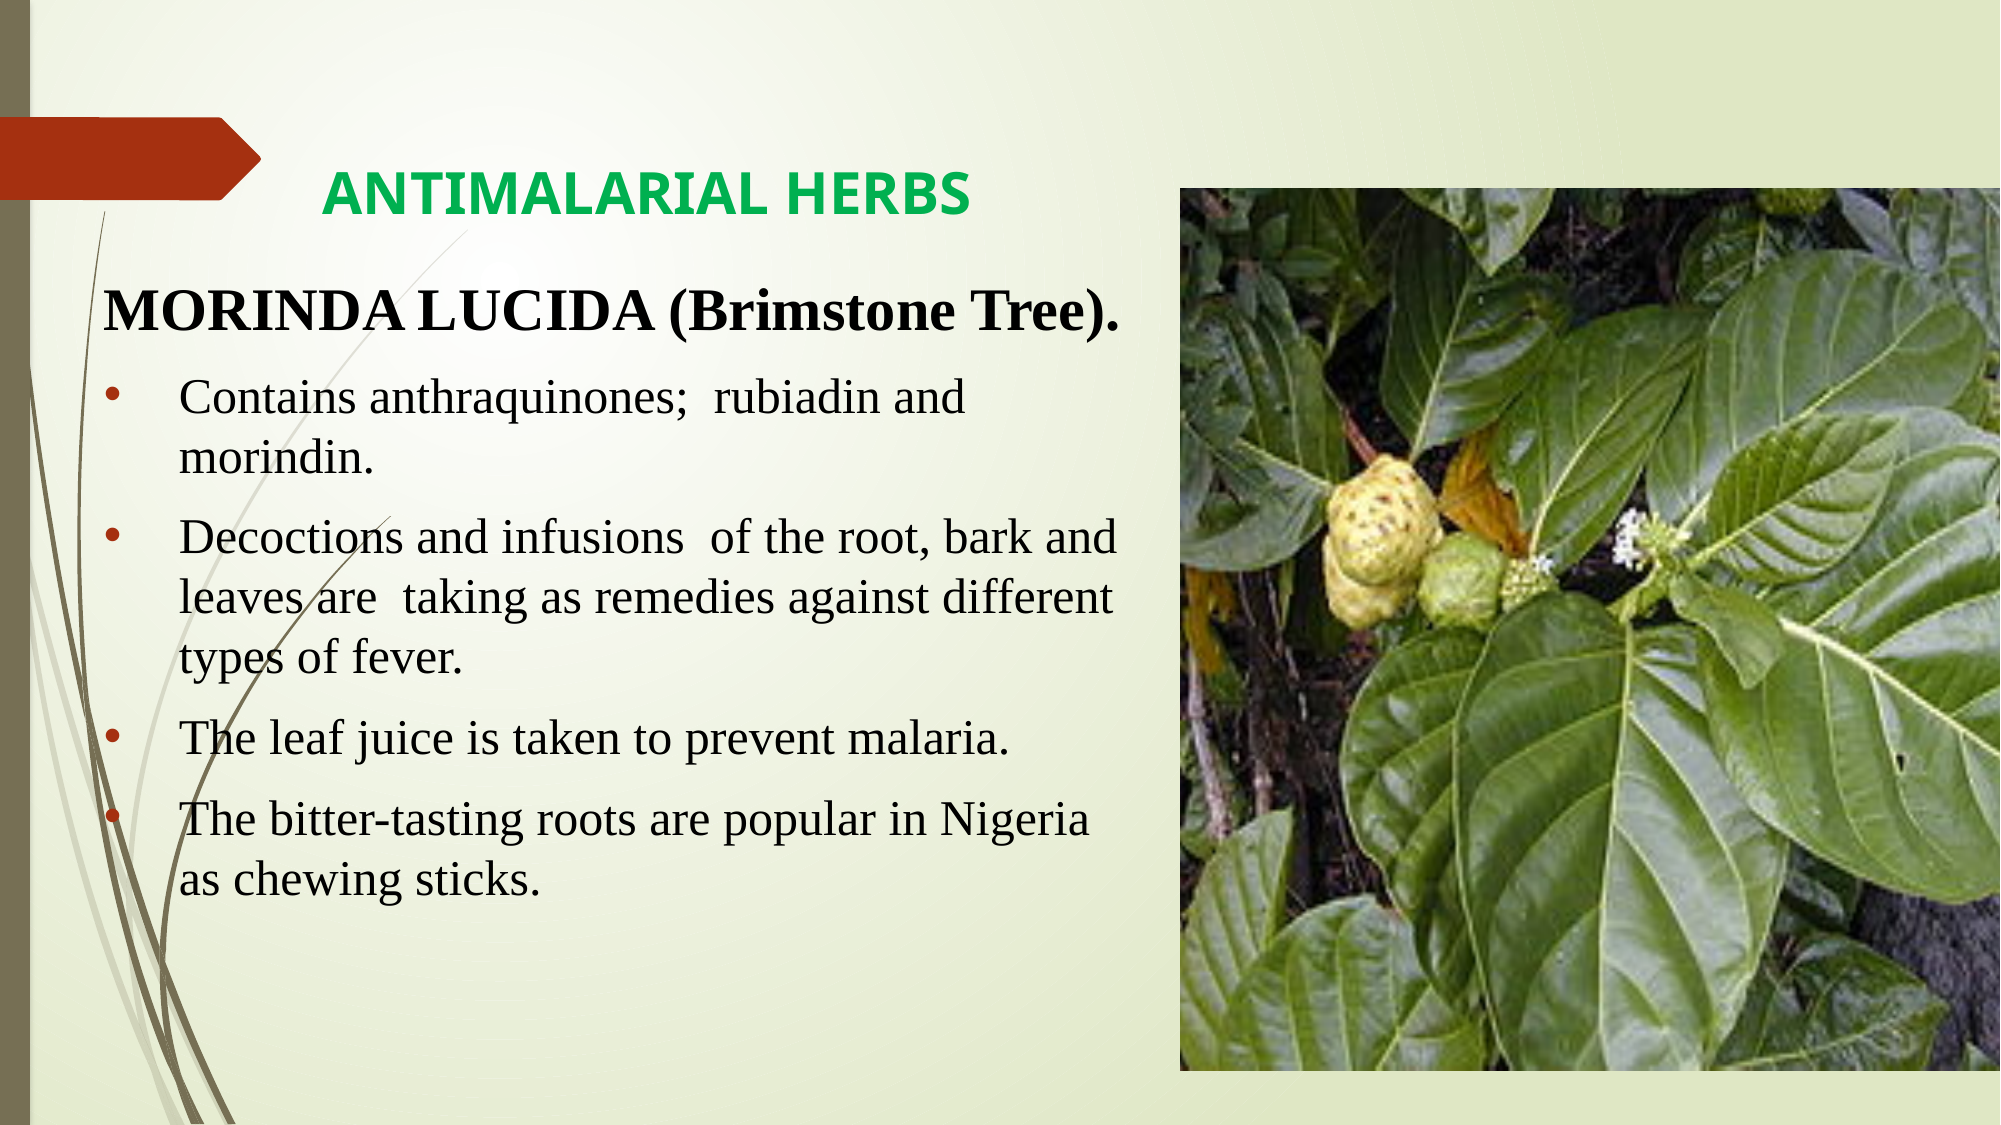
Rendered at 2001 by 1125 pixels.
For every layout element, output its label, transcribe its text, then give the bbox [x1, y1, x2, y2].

title ANTIMALARIAL HERBS [307, 73, 1000, 234]
list MORINDA LUCIDA (Brimstone Tree). Contains anthraquinones; rubiadin and morindin. Decoctions and infusions of the root, bark and leaves are taking as remedies against different types of fever. The leaf juice is taken to prevent malaria. The bitter-tasting roots are popular in Nigeria as chewing sticks. [88, 262, 1145, 1071]
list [1179, 187, 2000, 1071]
